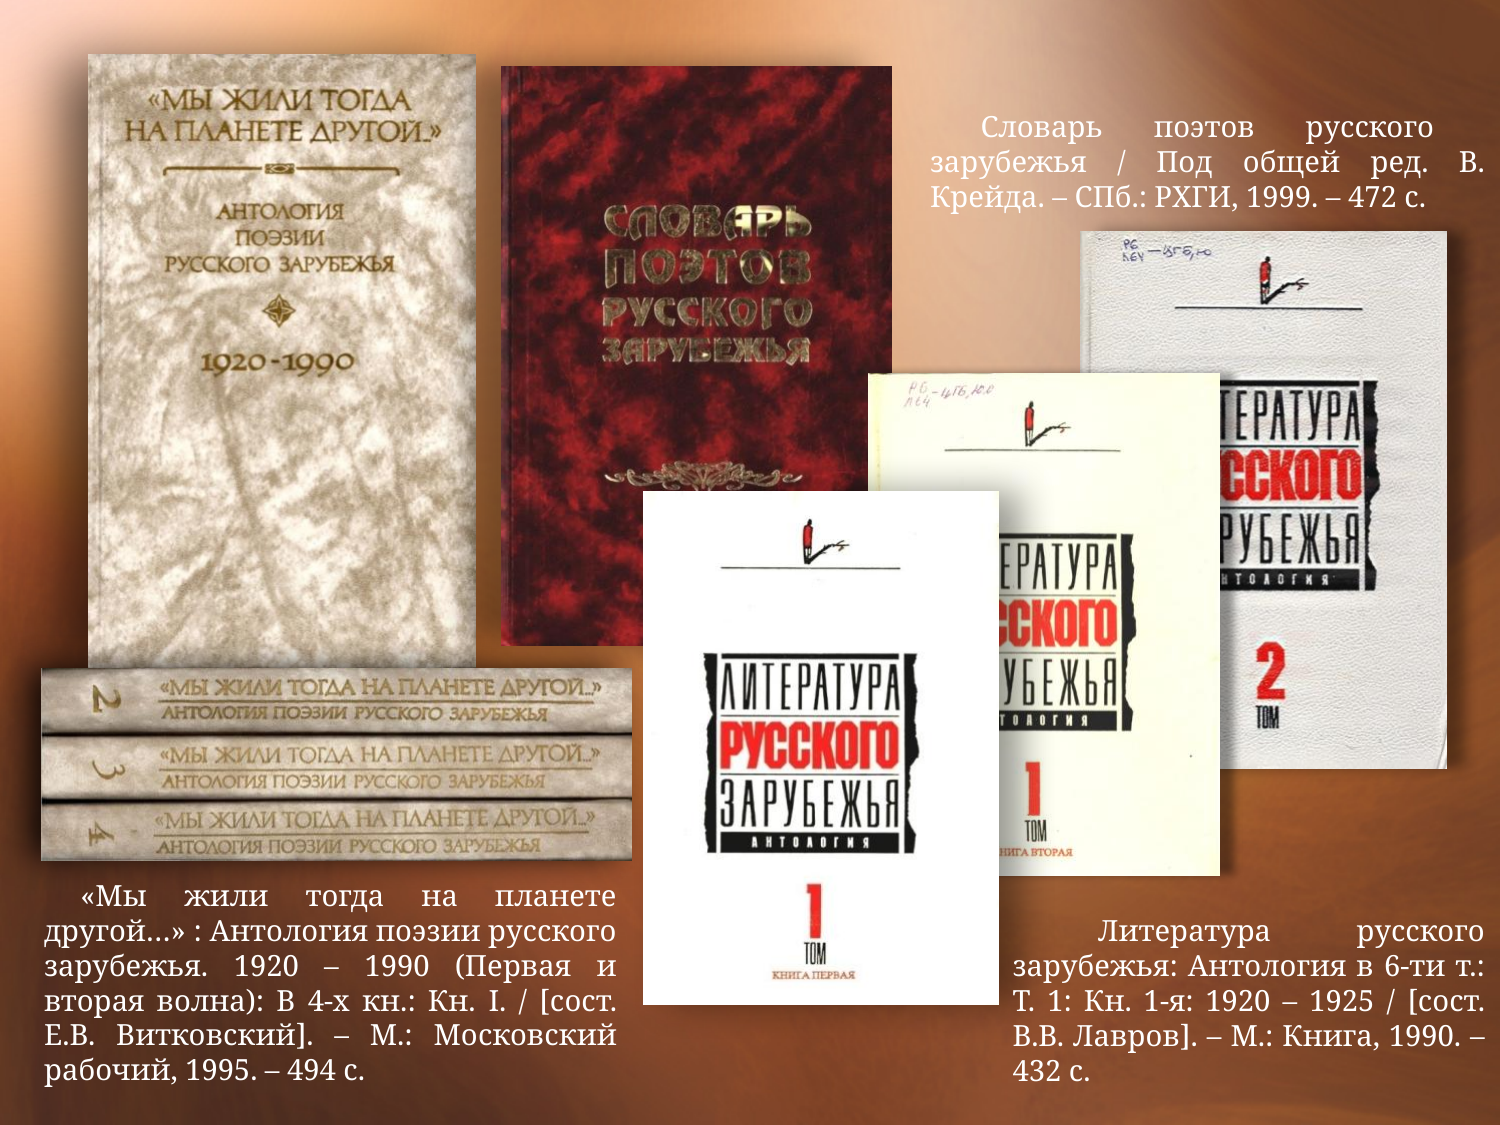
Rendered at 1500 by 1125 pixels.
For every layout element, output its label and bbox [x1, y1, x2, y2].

picture [41, 54, 633, 861]
picture [501, 66, 1448, 1006]
list [0, 0, 1500, 1125]
